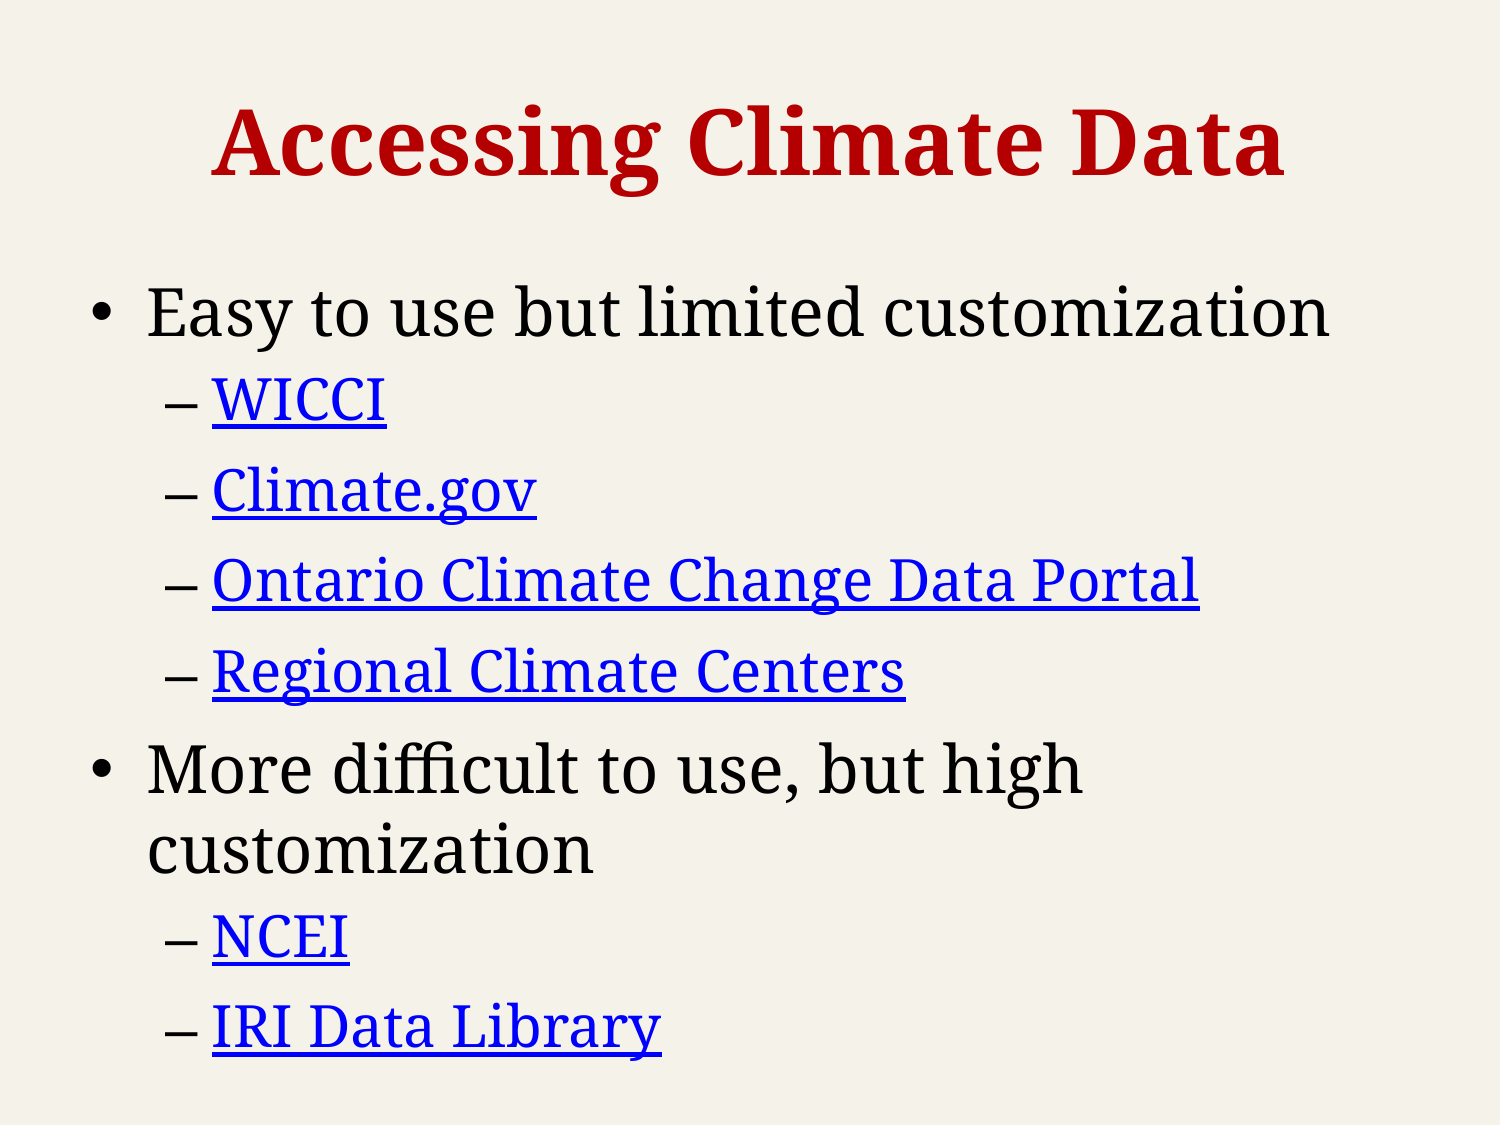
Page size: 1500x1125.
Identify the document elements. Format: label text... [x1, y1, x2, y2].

list Easy to use but limited customization WICCI Climate.gov Ontario Climate Change Data Portal Regional Climate Centers More difficult to use, but high customization NCEI IRI Data Library [75, 262, 1425, 1005]
title Accessing Climate Data [75, 45, 1425, 233]
